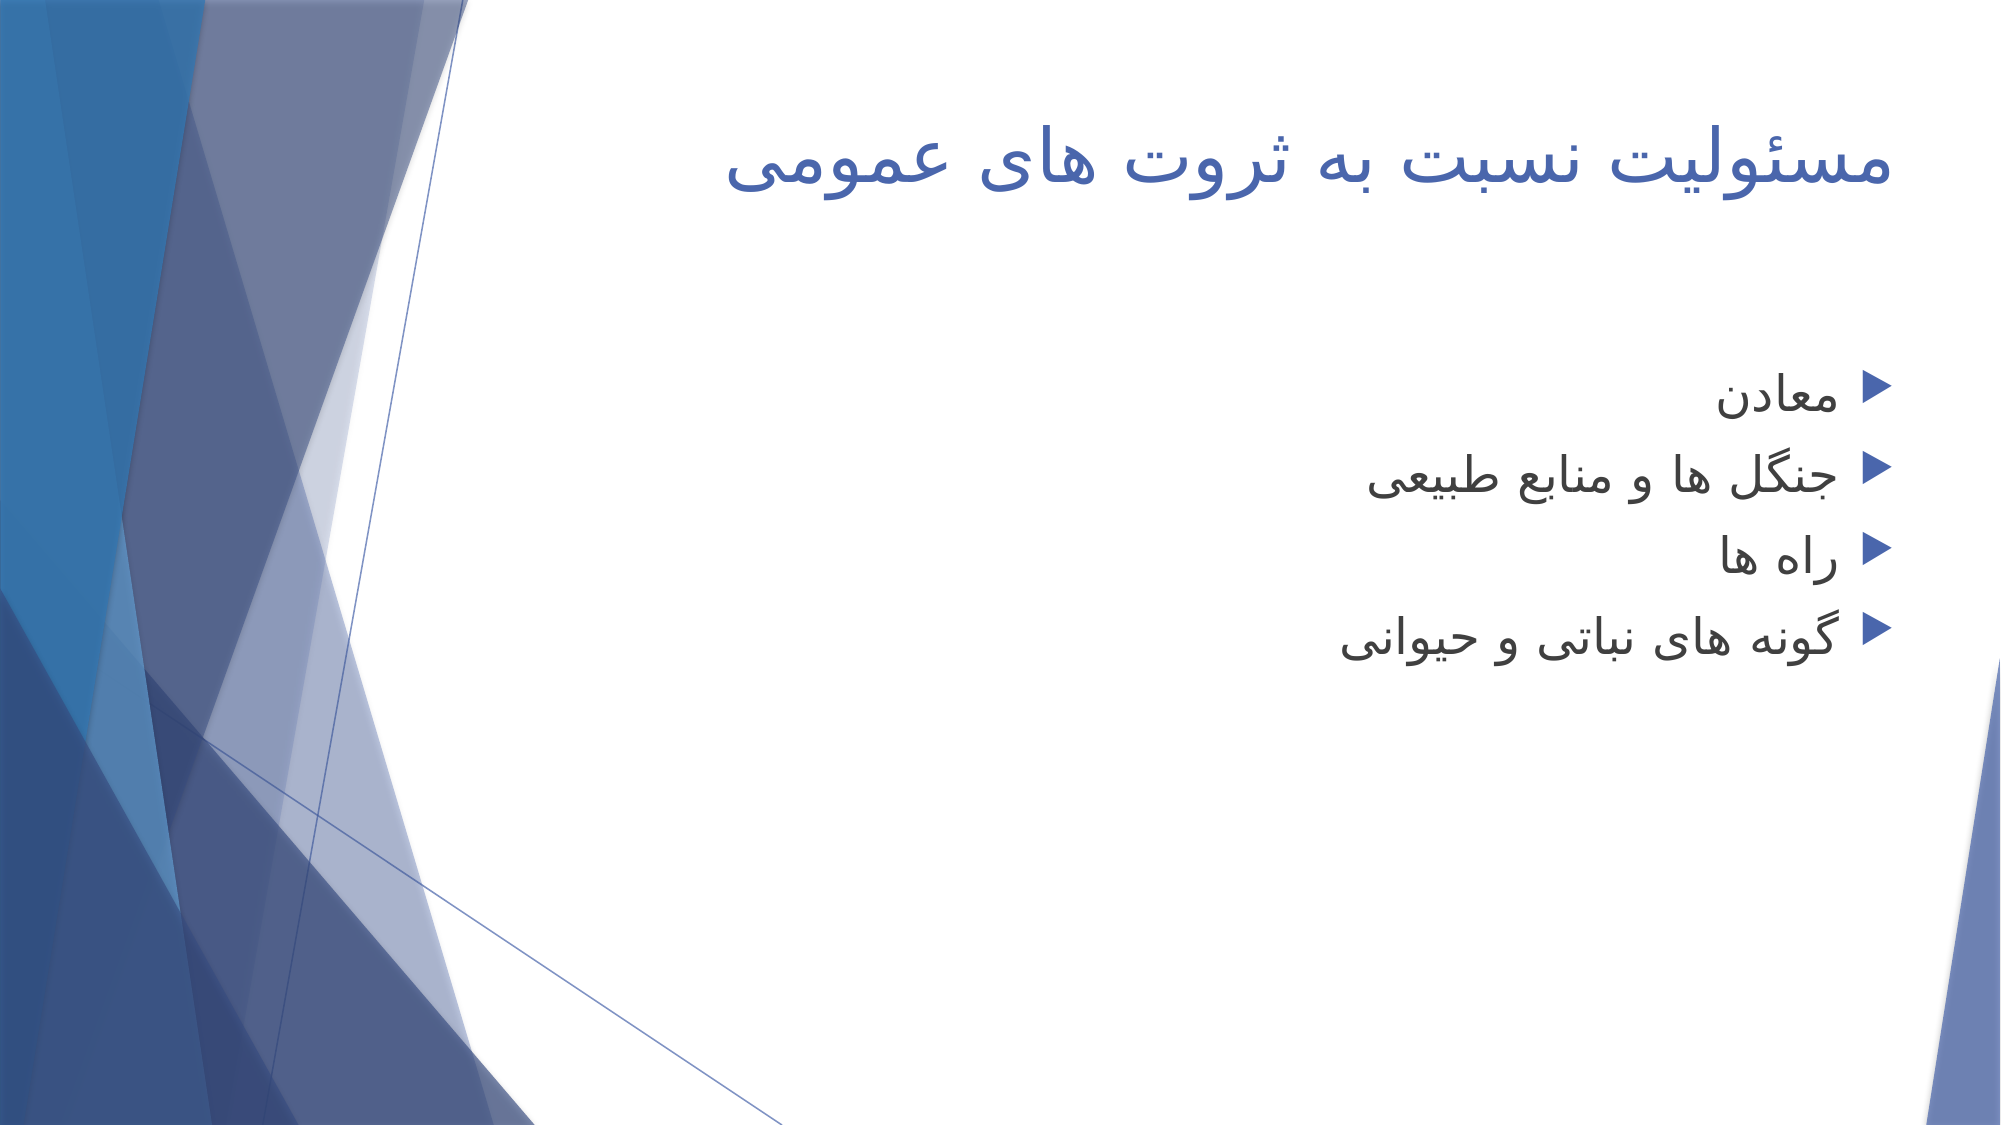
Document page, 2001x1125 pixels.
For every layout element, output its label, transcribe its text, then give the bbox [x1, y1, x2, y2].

title مسئولیت نسبت به ثروت های عمومی [501, 99, 1912, 317]
list معادن جنگل ها و منابع طبیعی راه ها گونه های نباتی و حیوانی [501, 354, 1912, 992]
